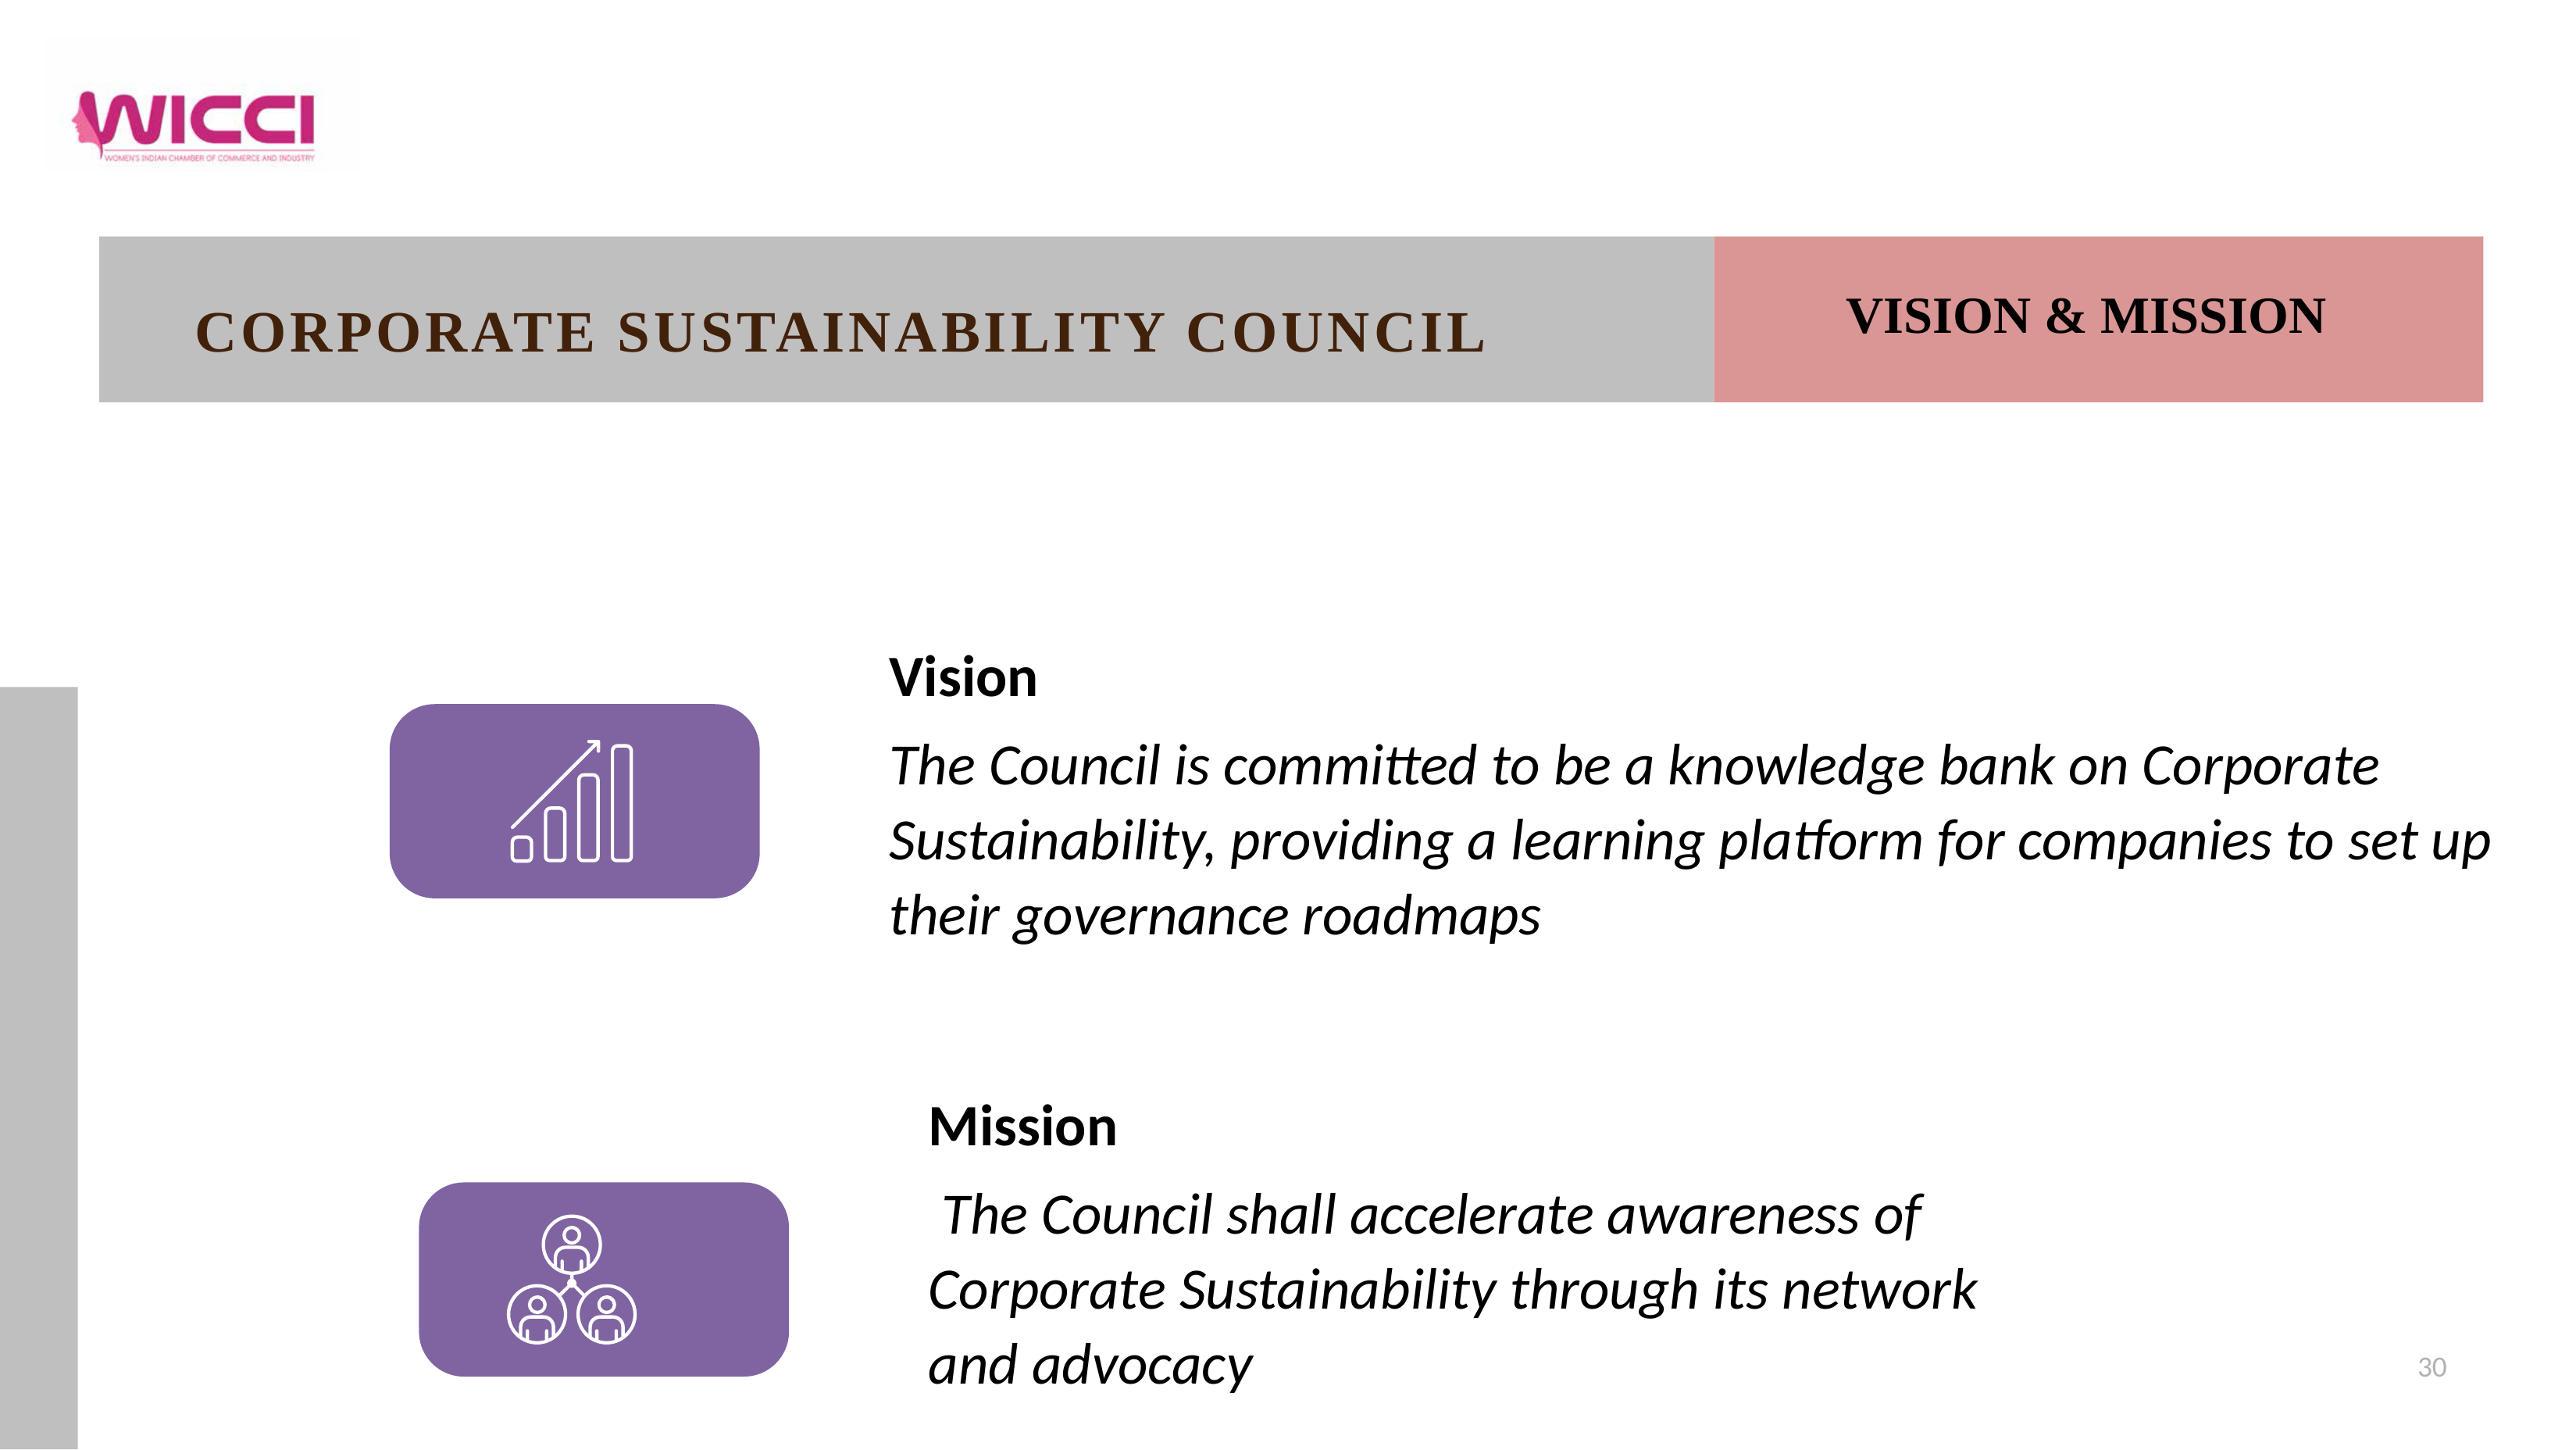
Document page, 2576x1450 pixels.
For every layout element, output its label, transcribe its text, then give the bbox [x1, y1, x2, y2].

text_box [506, 1214, 637, 1345]
text_box [510, 835, 533, 863]
slide_number 30 [1854, 1348, 2447, 1421]
text_box [45, 36, 359, 172]
text_box [0, 687, 78, 1449]
text_box Vision The Council is committed to be a knowledge bank on Corporate Sustainability, providing a learning platform for companies to set up their governance roadmaps [877, 627, 2509, 952]
text_box [387, 702, 762, 900]
text_box [417, 1180, 791, 1379]
title CORPORATE SUSTAINABILITY COUNCIL [155, 89, 2509, 762]
text_box Mission The Council shall accelerate awareness of Corporate Sustainability through its network and advocacy [916, 1076, 2031, 1402]
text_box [98, 236, 2484, 403]
text_box [544, 806, 567, 862]
text_box [611, 744, 633, 862]
text_box [576, 773, 600, 862]
text_box [510, 740, 601, 830]
